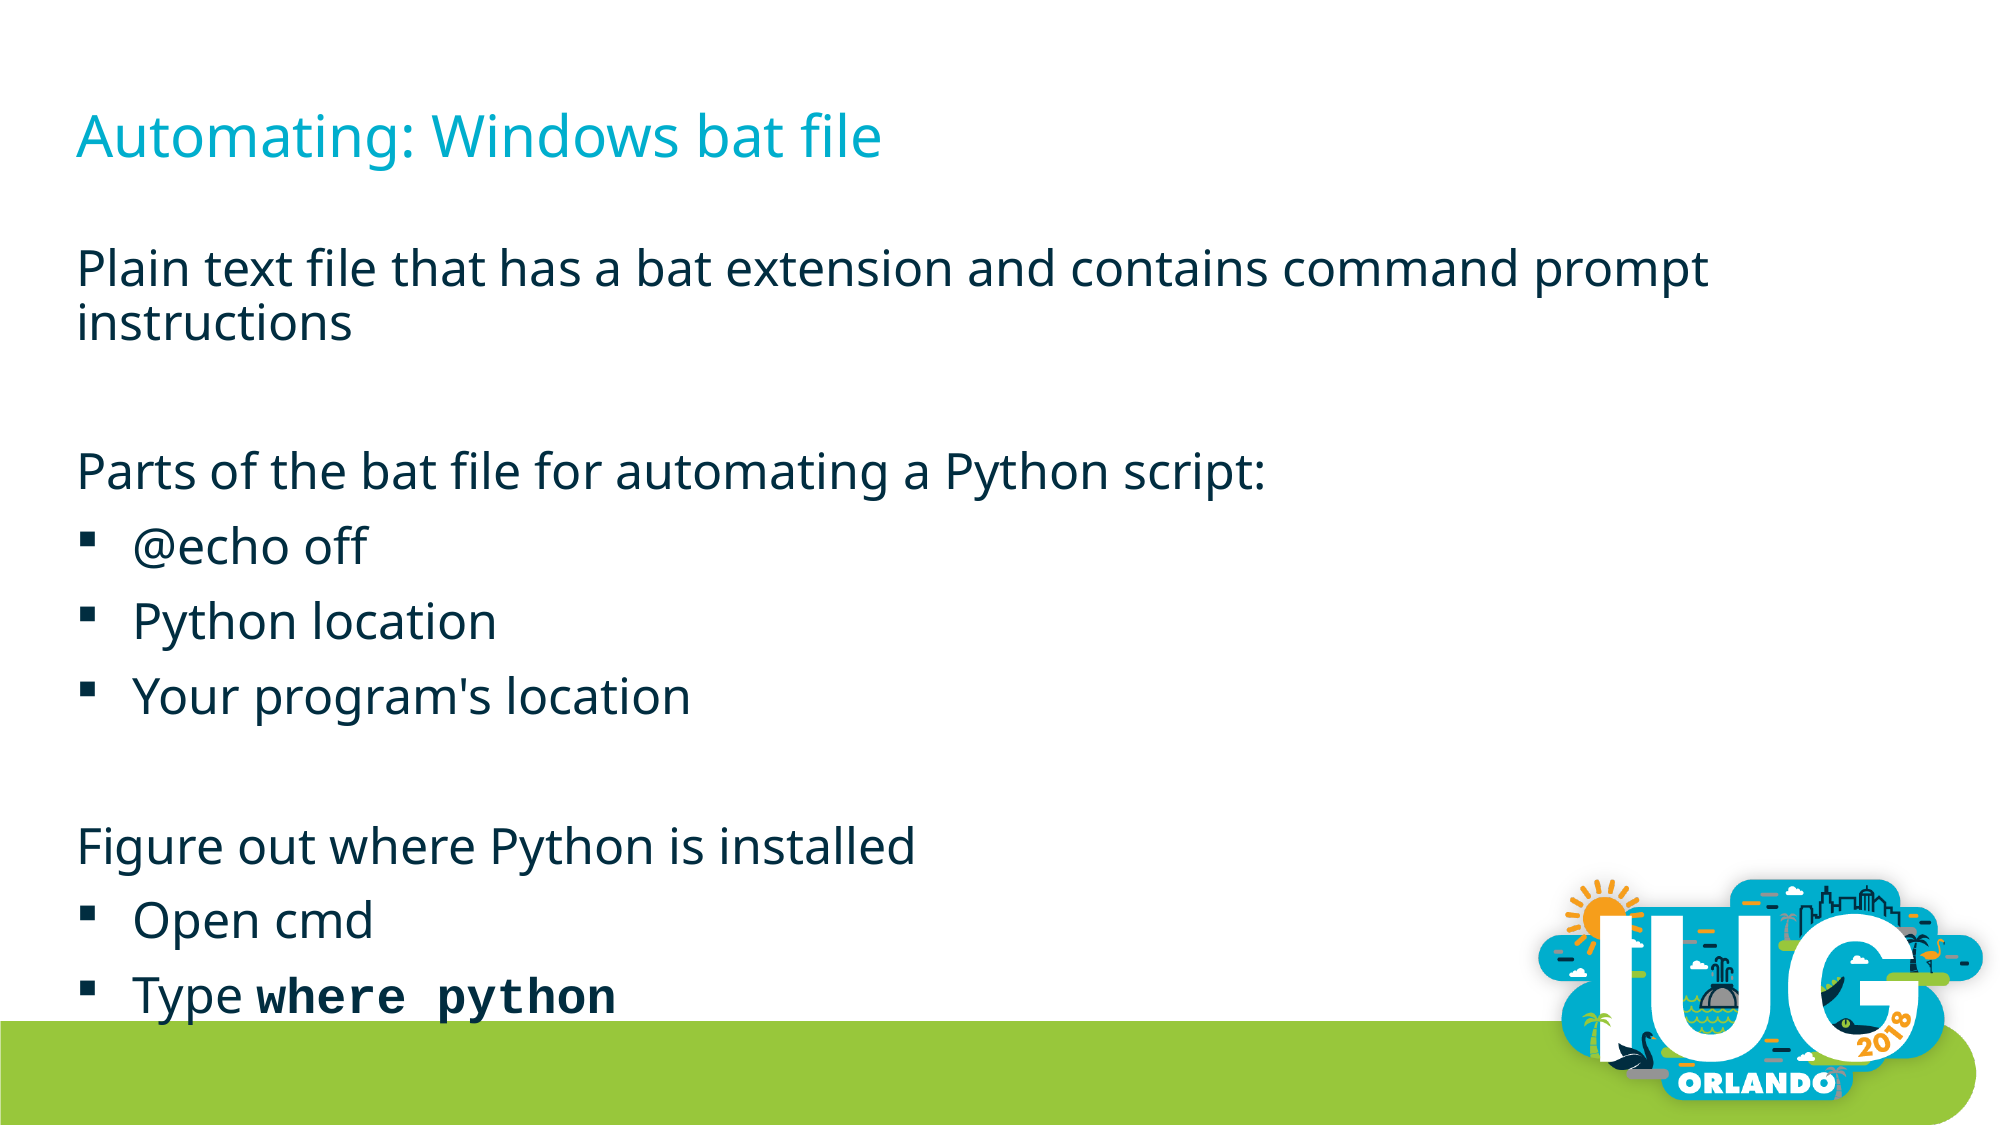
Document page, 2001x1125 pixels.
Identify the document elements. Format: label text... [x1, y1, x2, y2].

list Plain text file that has a bat extension and contains command prompt instructions Parts of the bat file for automating a Python script: @echo off Python location Your program's location Figure out where Python is installed Open cmd Type where python [60, 235, 1935, 1041]
title Automating: Windows bat file [60, 82, 1786, 194]
picture [0, 0, 2001, 1125]
